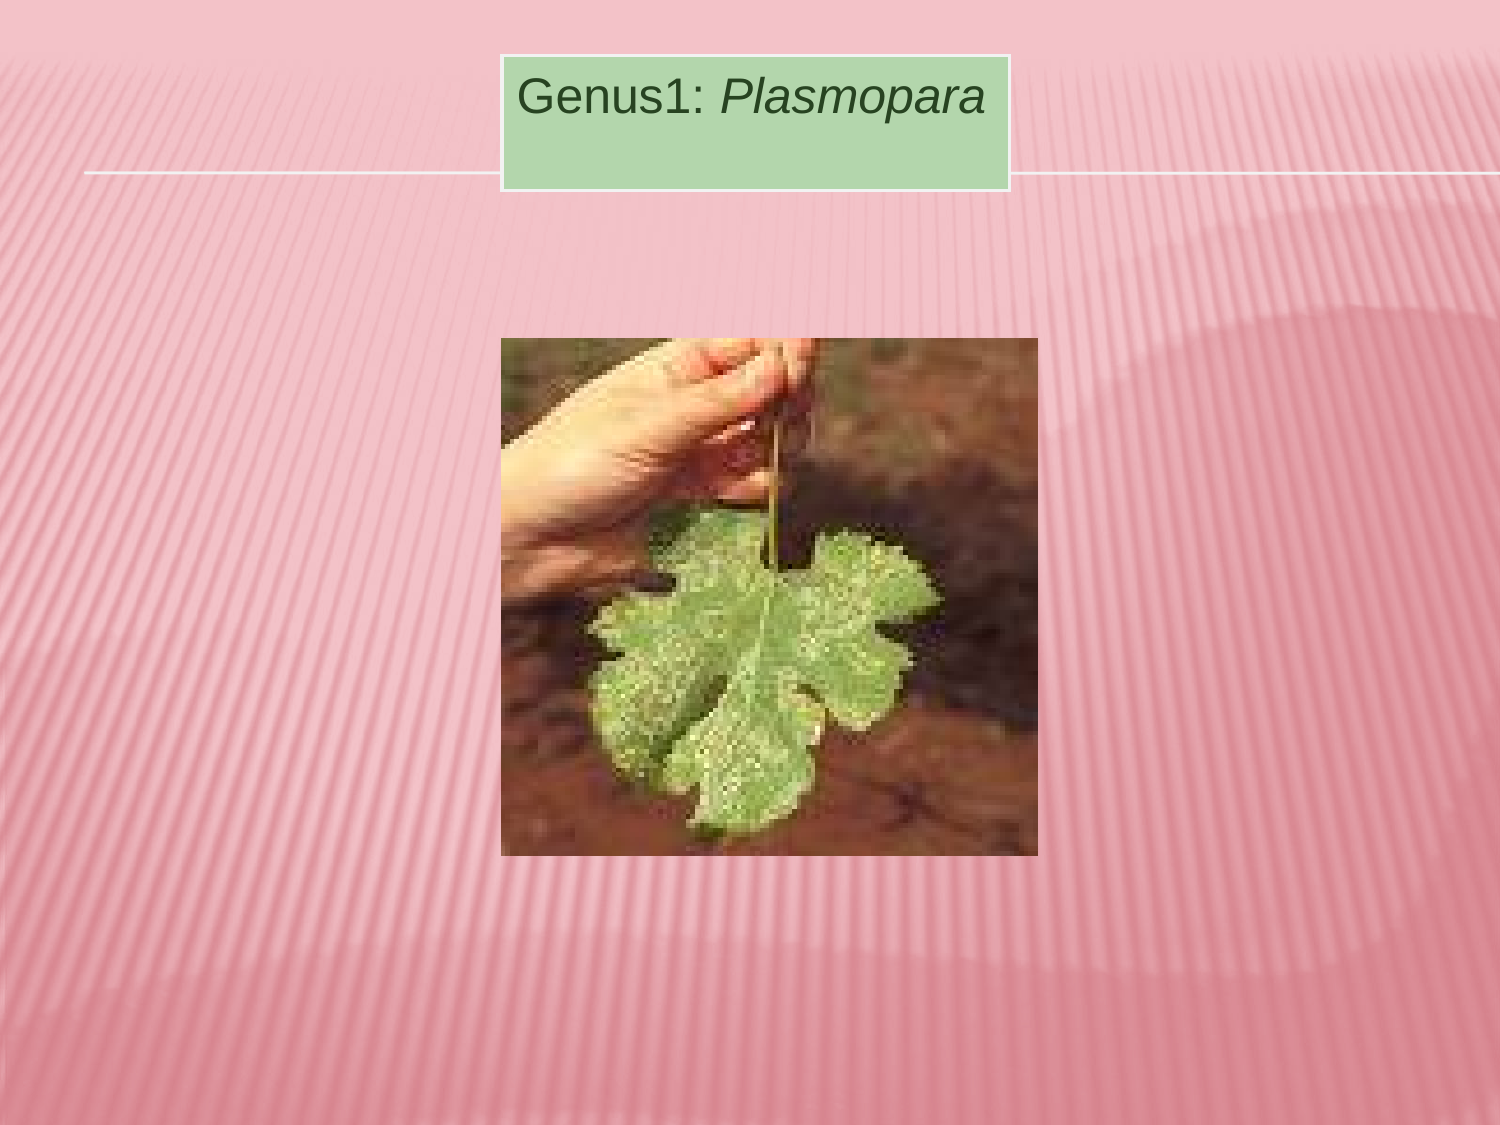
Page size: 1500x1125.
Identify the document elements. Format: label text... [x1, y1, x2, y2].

text_box Genus1: Plasmopara [501, 55, 1010, 191]
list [501, 337, 1038, 856]
